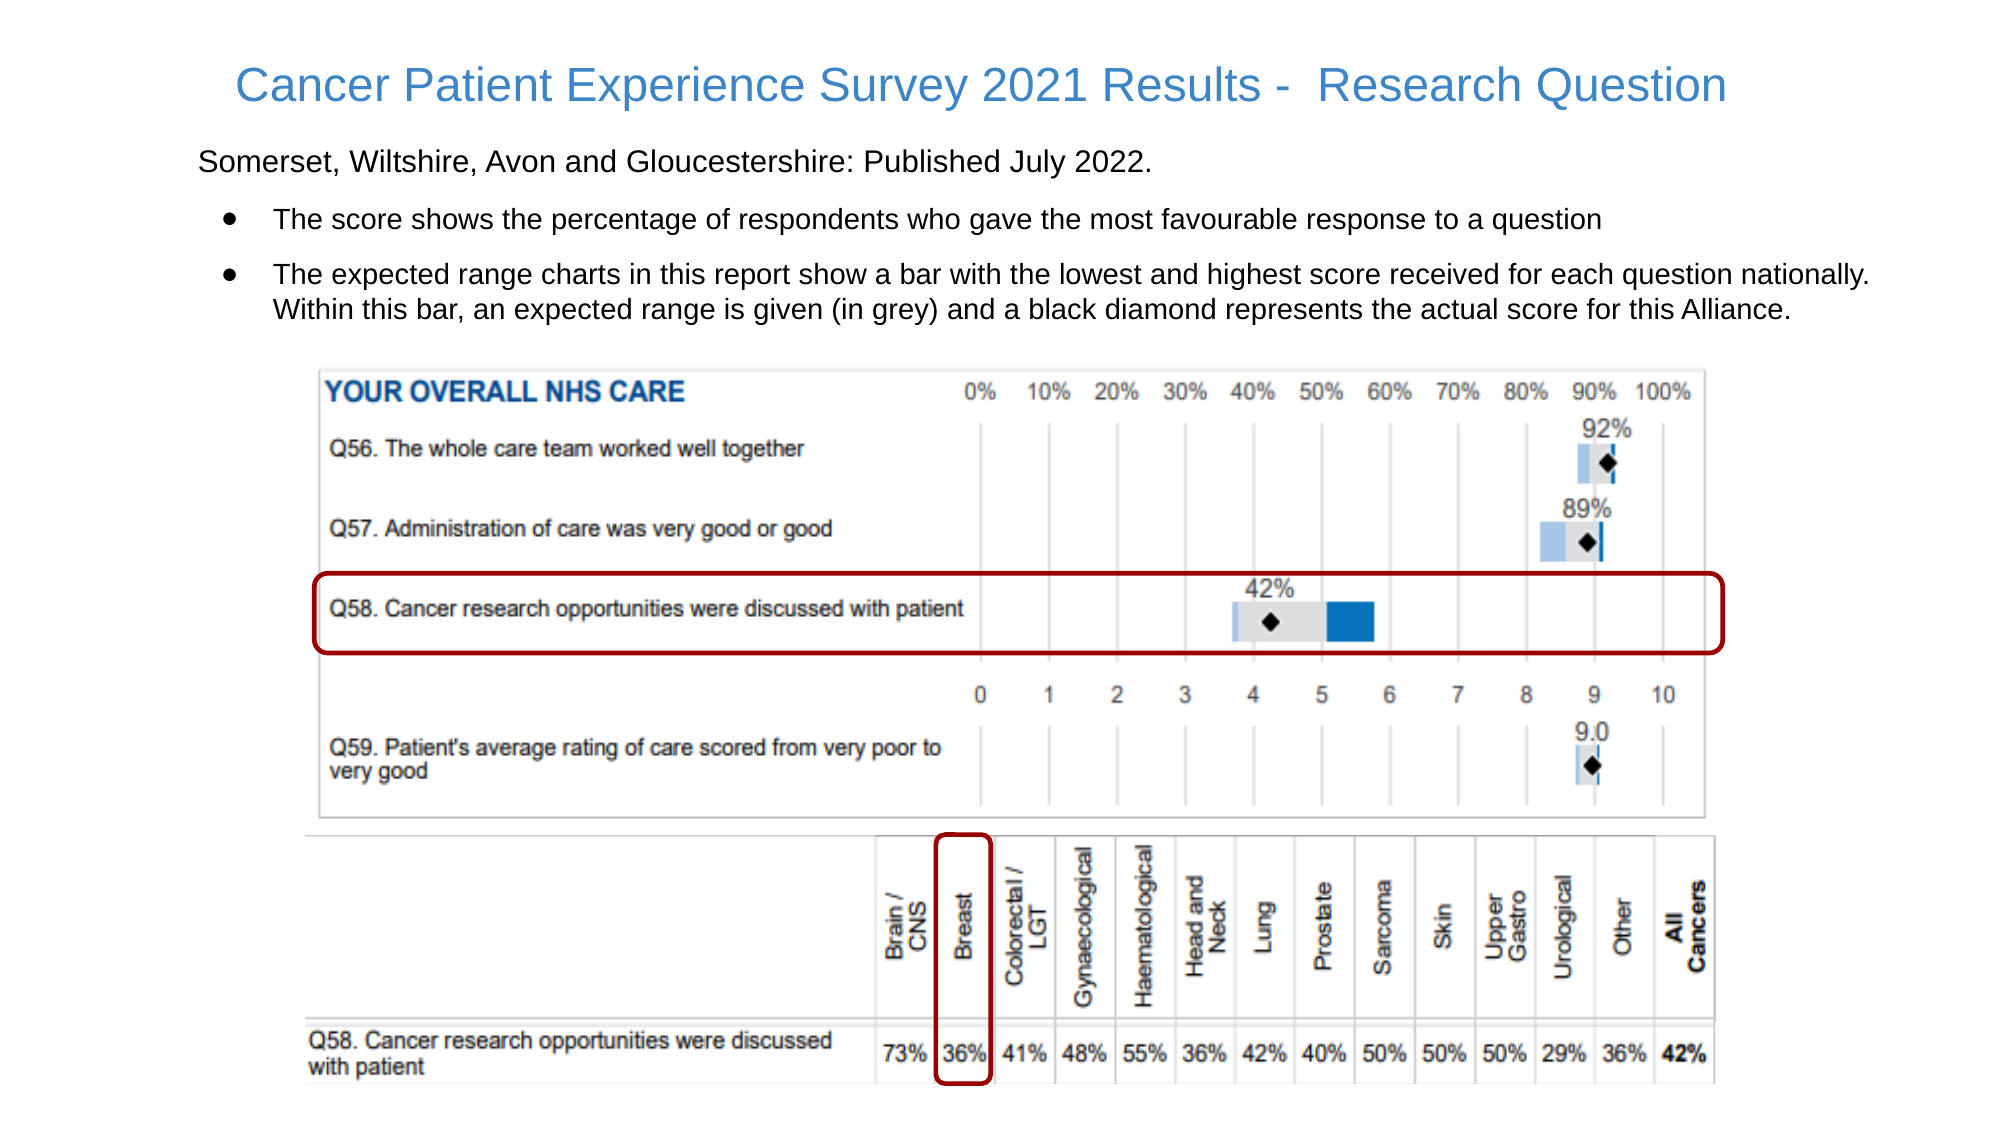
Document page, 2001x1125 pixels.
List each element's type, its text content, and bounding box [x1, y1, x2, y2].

text_box [62, 876, 1893, 1120]
text_box Cancer Patient Experience Survey 2021 Results - Research Question [86, 38, 1880, 126]
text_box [304, 358, 1732, 1084]
text_box Somerset, Wiltshire, Avon and Gloucestershire: Published July 2022. The score shows the percentage of respondents who gave the most favourable response to a question The expected range charts in this report show a bar with the lowest and highest score received for each question nationally. Within this bar, an expected range is given (in grey) and a black diamond represents the actual score for this Alliance. [182, 126, 1936, 341]
